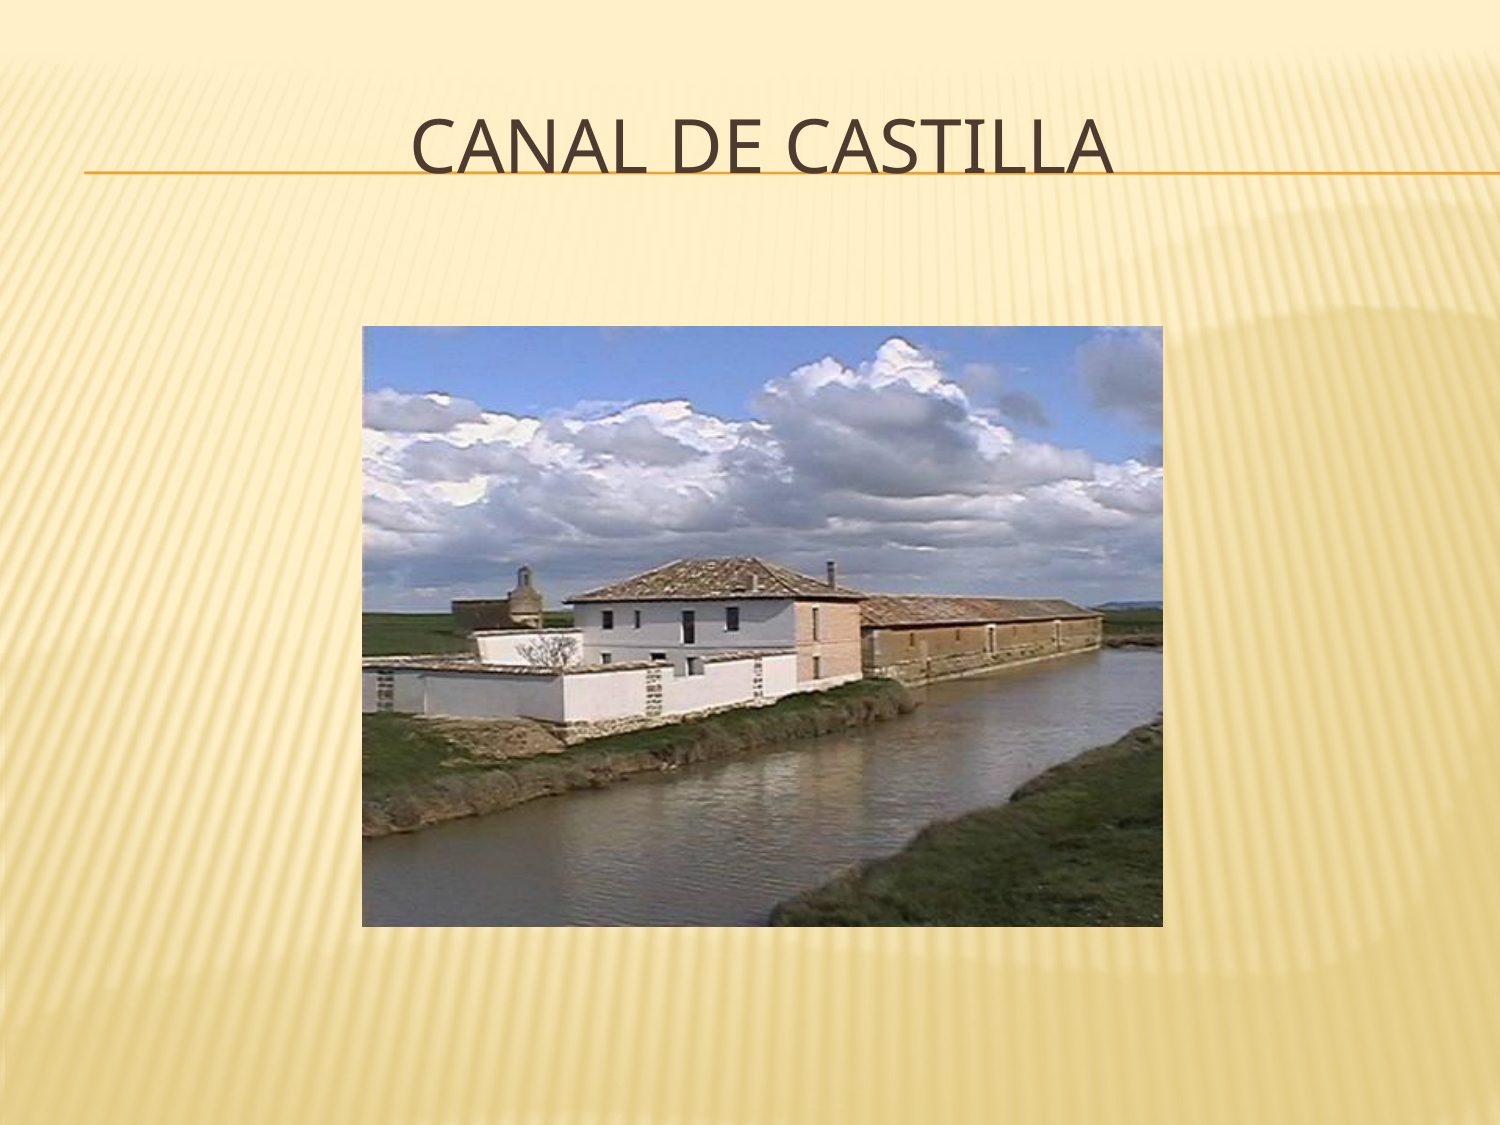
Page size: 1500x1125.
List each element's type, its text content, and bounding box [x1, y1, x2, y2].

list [362, 325, 1163, 927]
title Canal de Castilla [50, 75, 1475, 213]
